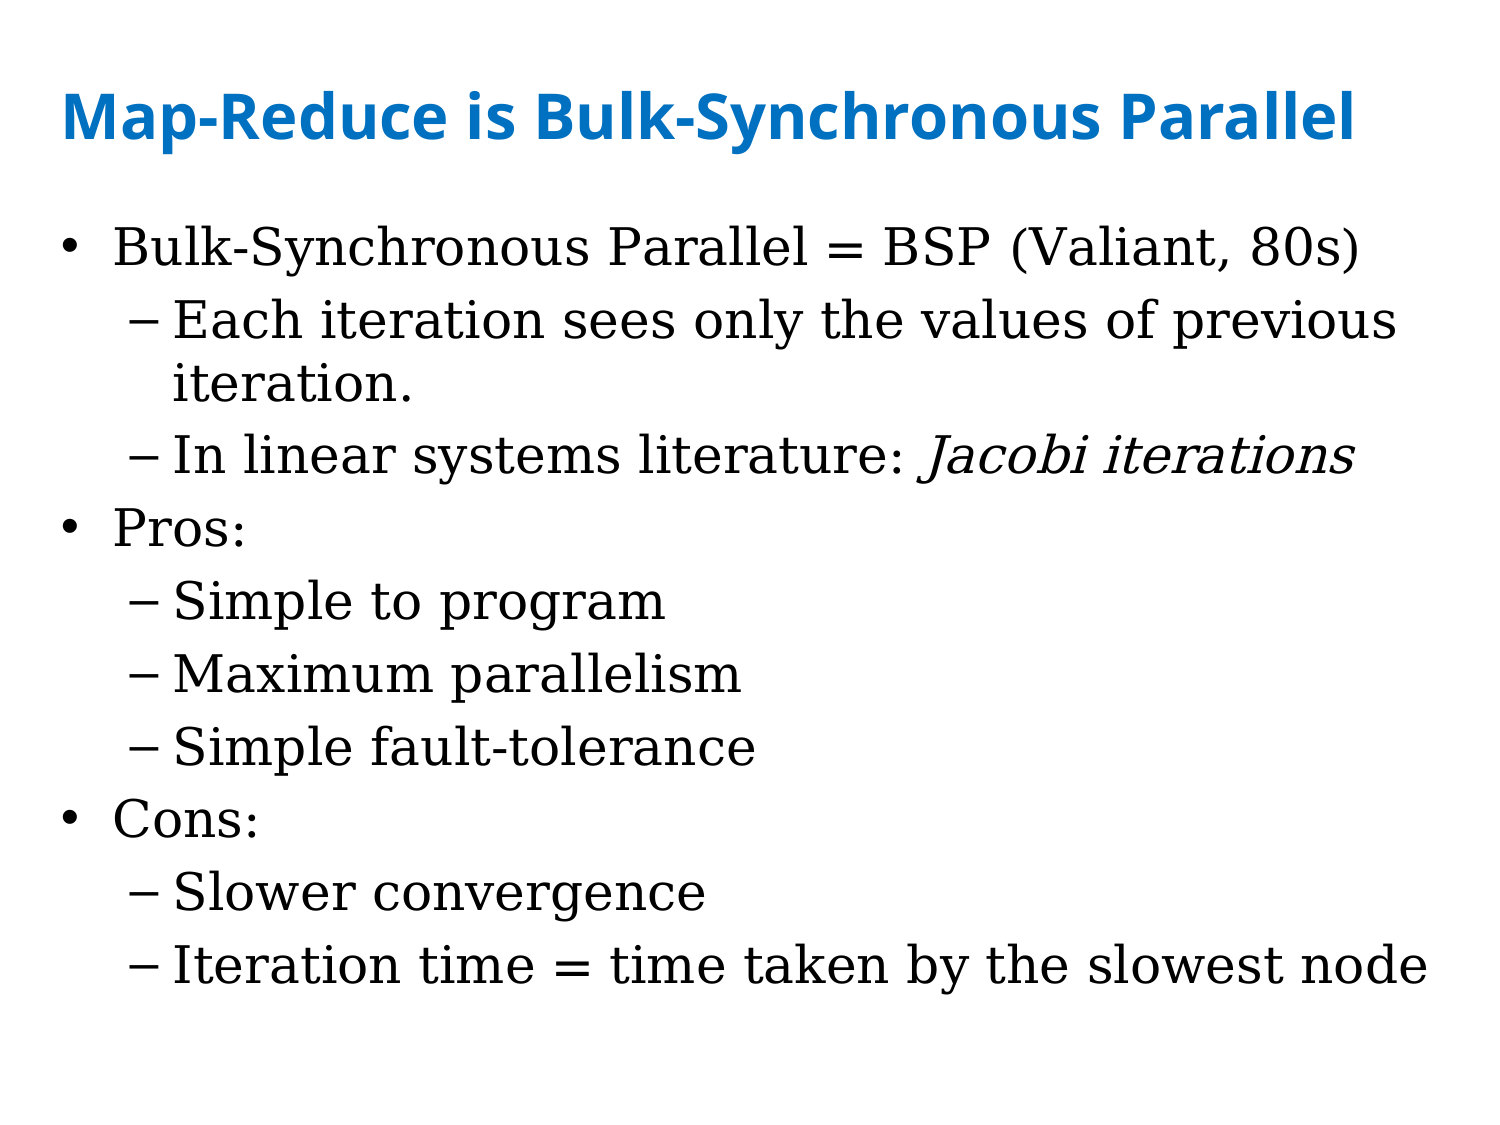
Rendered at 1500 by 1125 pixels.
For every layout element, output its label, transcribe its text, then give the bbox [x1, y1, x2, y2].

title Map-Reduce is Bulk-Synchronous Parallel [45, 47, 1465, 180]
list Bulk-Synchronous Parallel = BSP (Valiant, 80s) Each iteration sees only the values of previous iteration. In linear systems literature: Jacobi iterations Pros: Simple to program Maximum parallelism Simple fault-tolerance Cons: Slower convergence Iteration time = time taken by the slowest node [45, 206, 1465, 1043]
